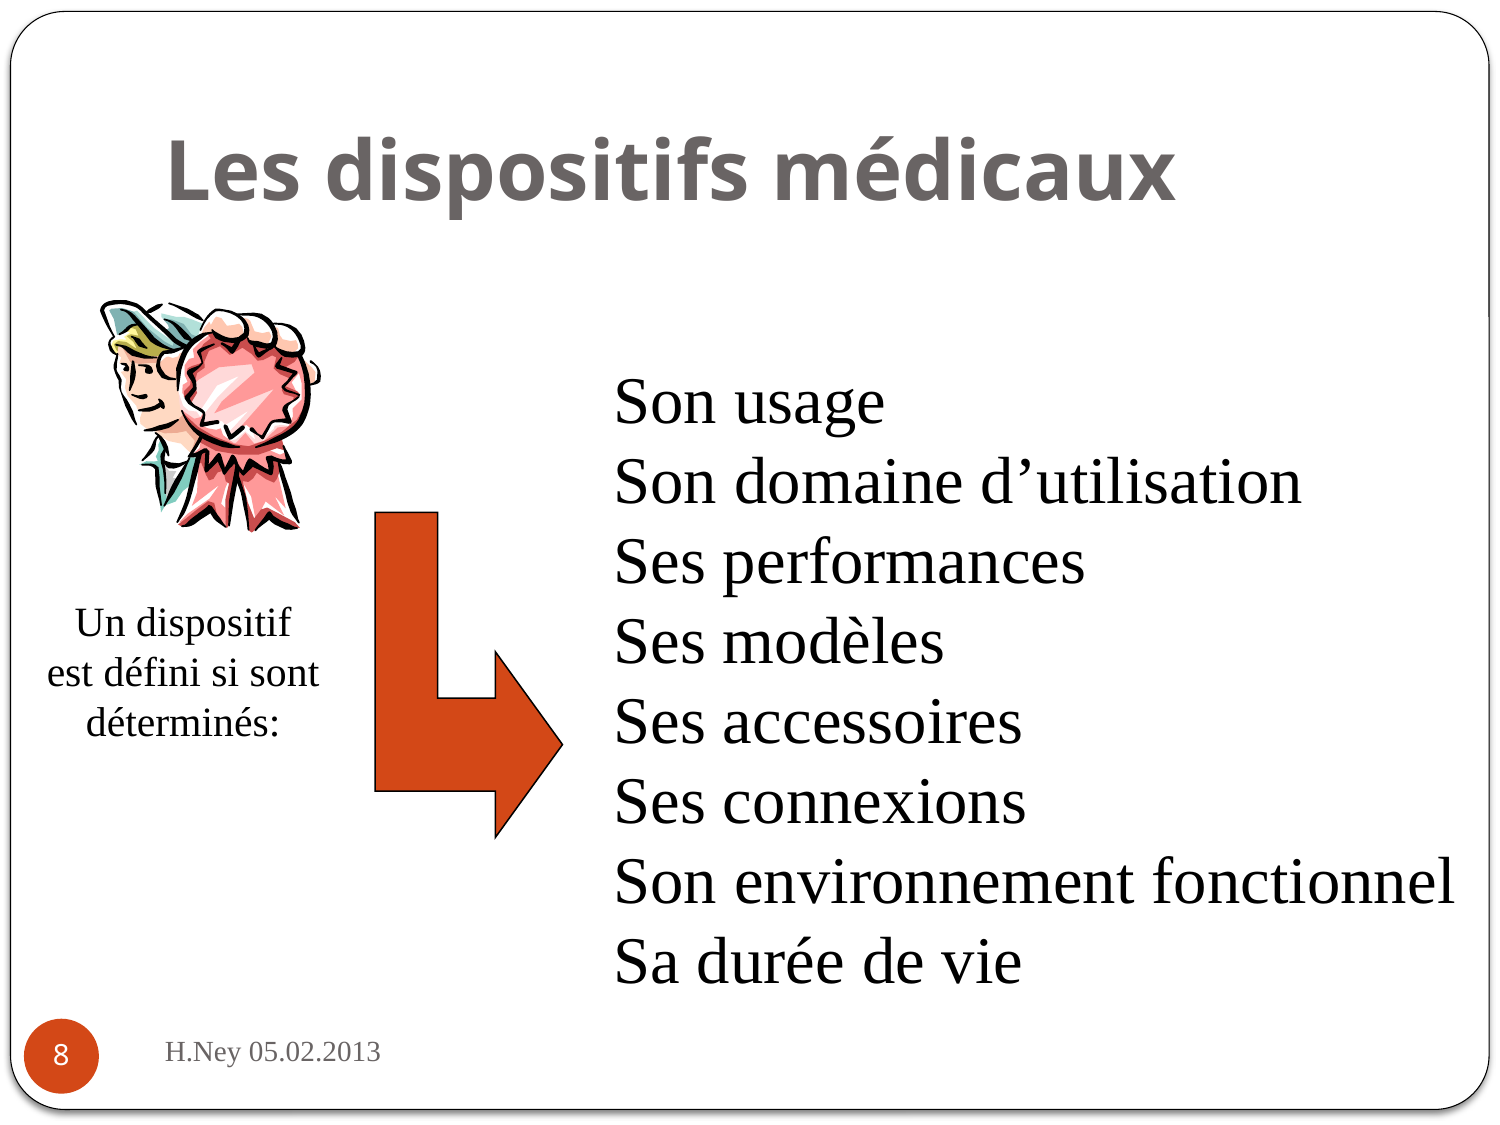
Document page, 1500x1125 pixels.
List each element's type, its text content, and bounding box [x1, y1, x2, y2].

text_box Son usage Son domaine d’utilisation Ses performances Ses modèles Ses accessoires Ses connexions Son environnement fonctionnel Sa durée de vie [598, 349, 1472, 1085]
picture [99, 299, 324, 535]
text_box Un dispositif est défini si sont déterminés: [32, 587, 335, 753]
slide_number 8 [23, 1018, 99, 1094]
title Les dispositifs médicaux [150, 45, 1425, 233]
text_box [375, 512, 563, 838]
footer H.Ney 05.02.2013 [150, 1012, 800, 1088]
